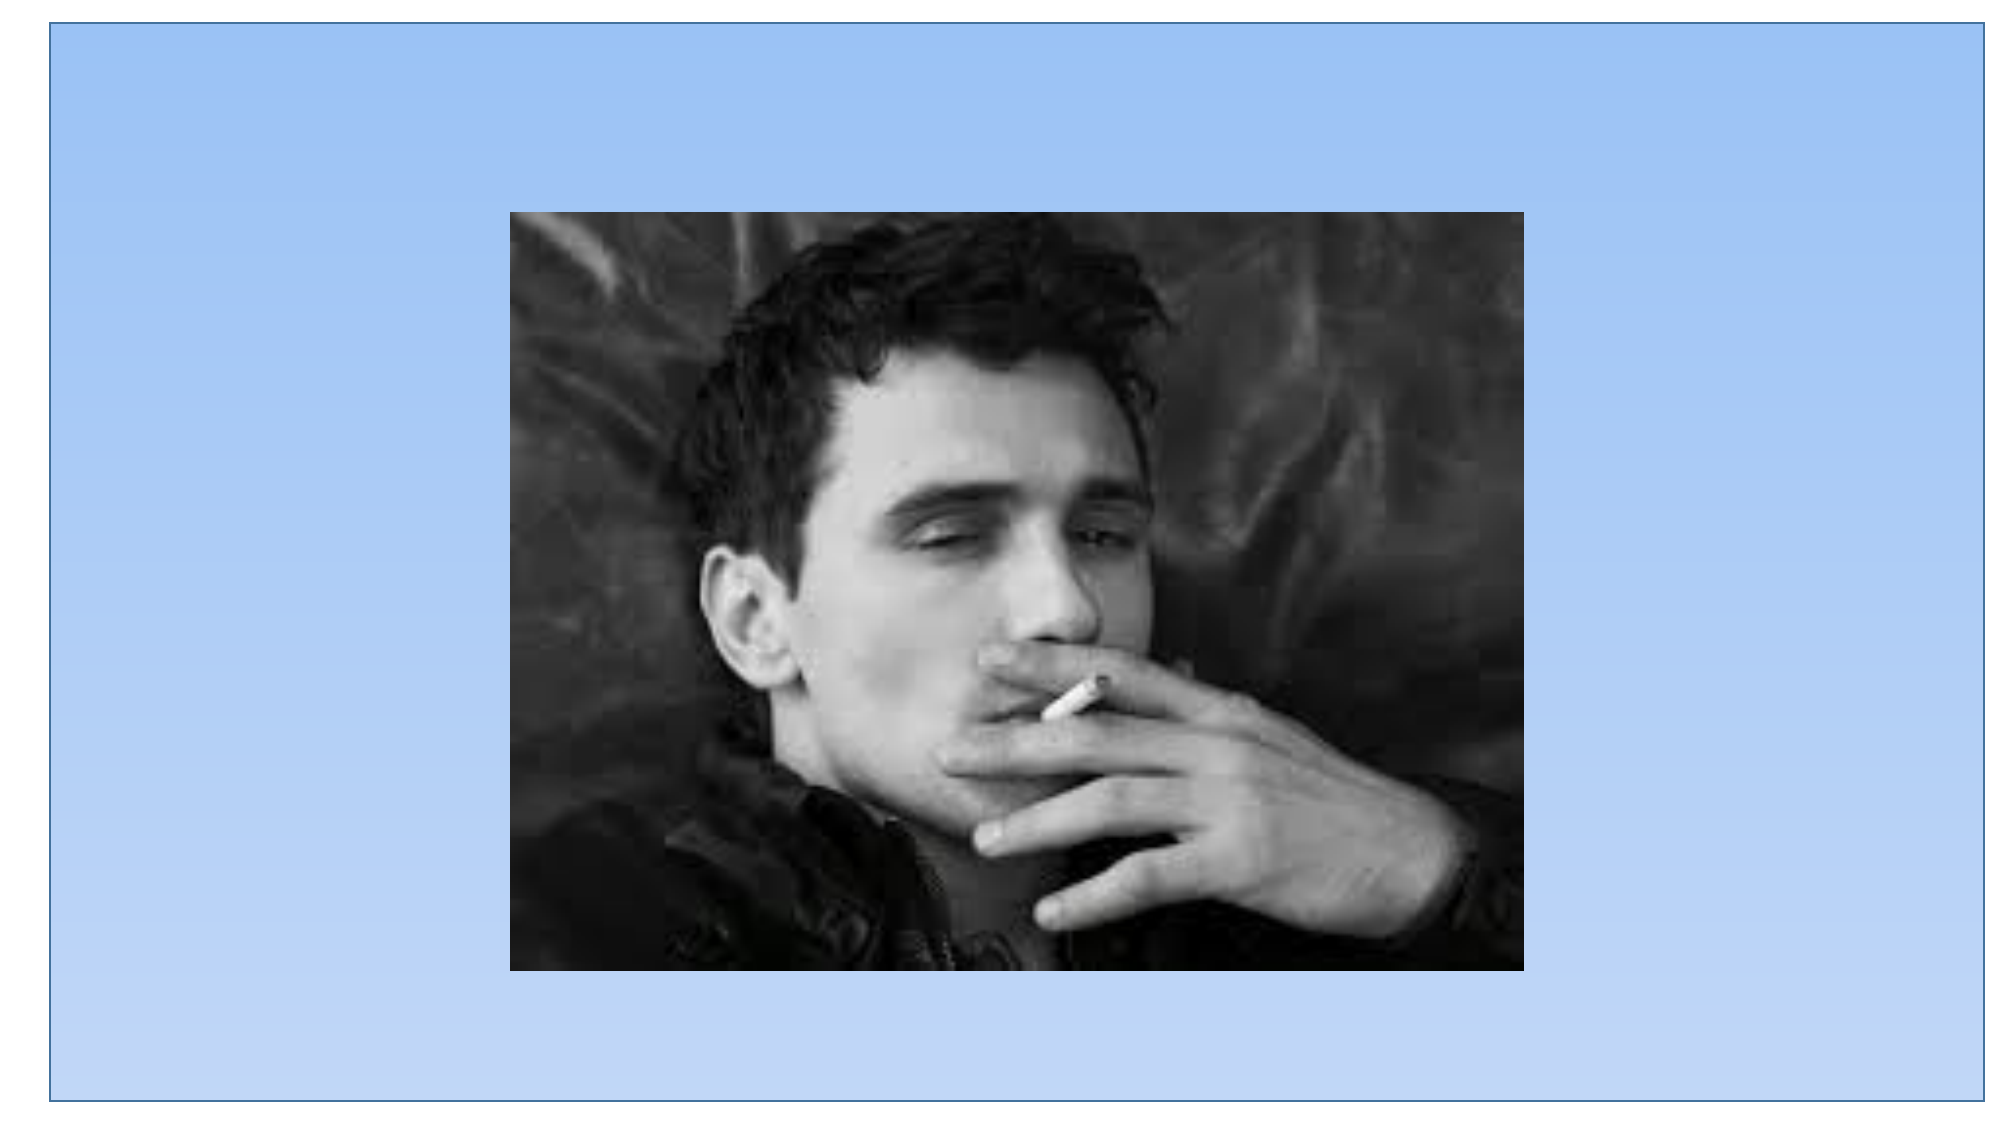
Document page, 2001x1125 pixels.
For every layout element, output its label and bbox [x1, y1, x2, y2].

picture [510, 212, 1524, 971]
text_box [49, 22, 1985, 1102]
